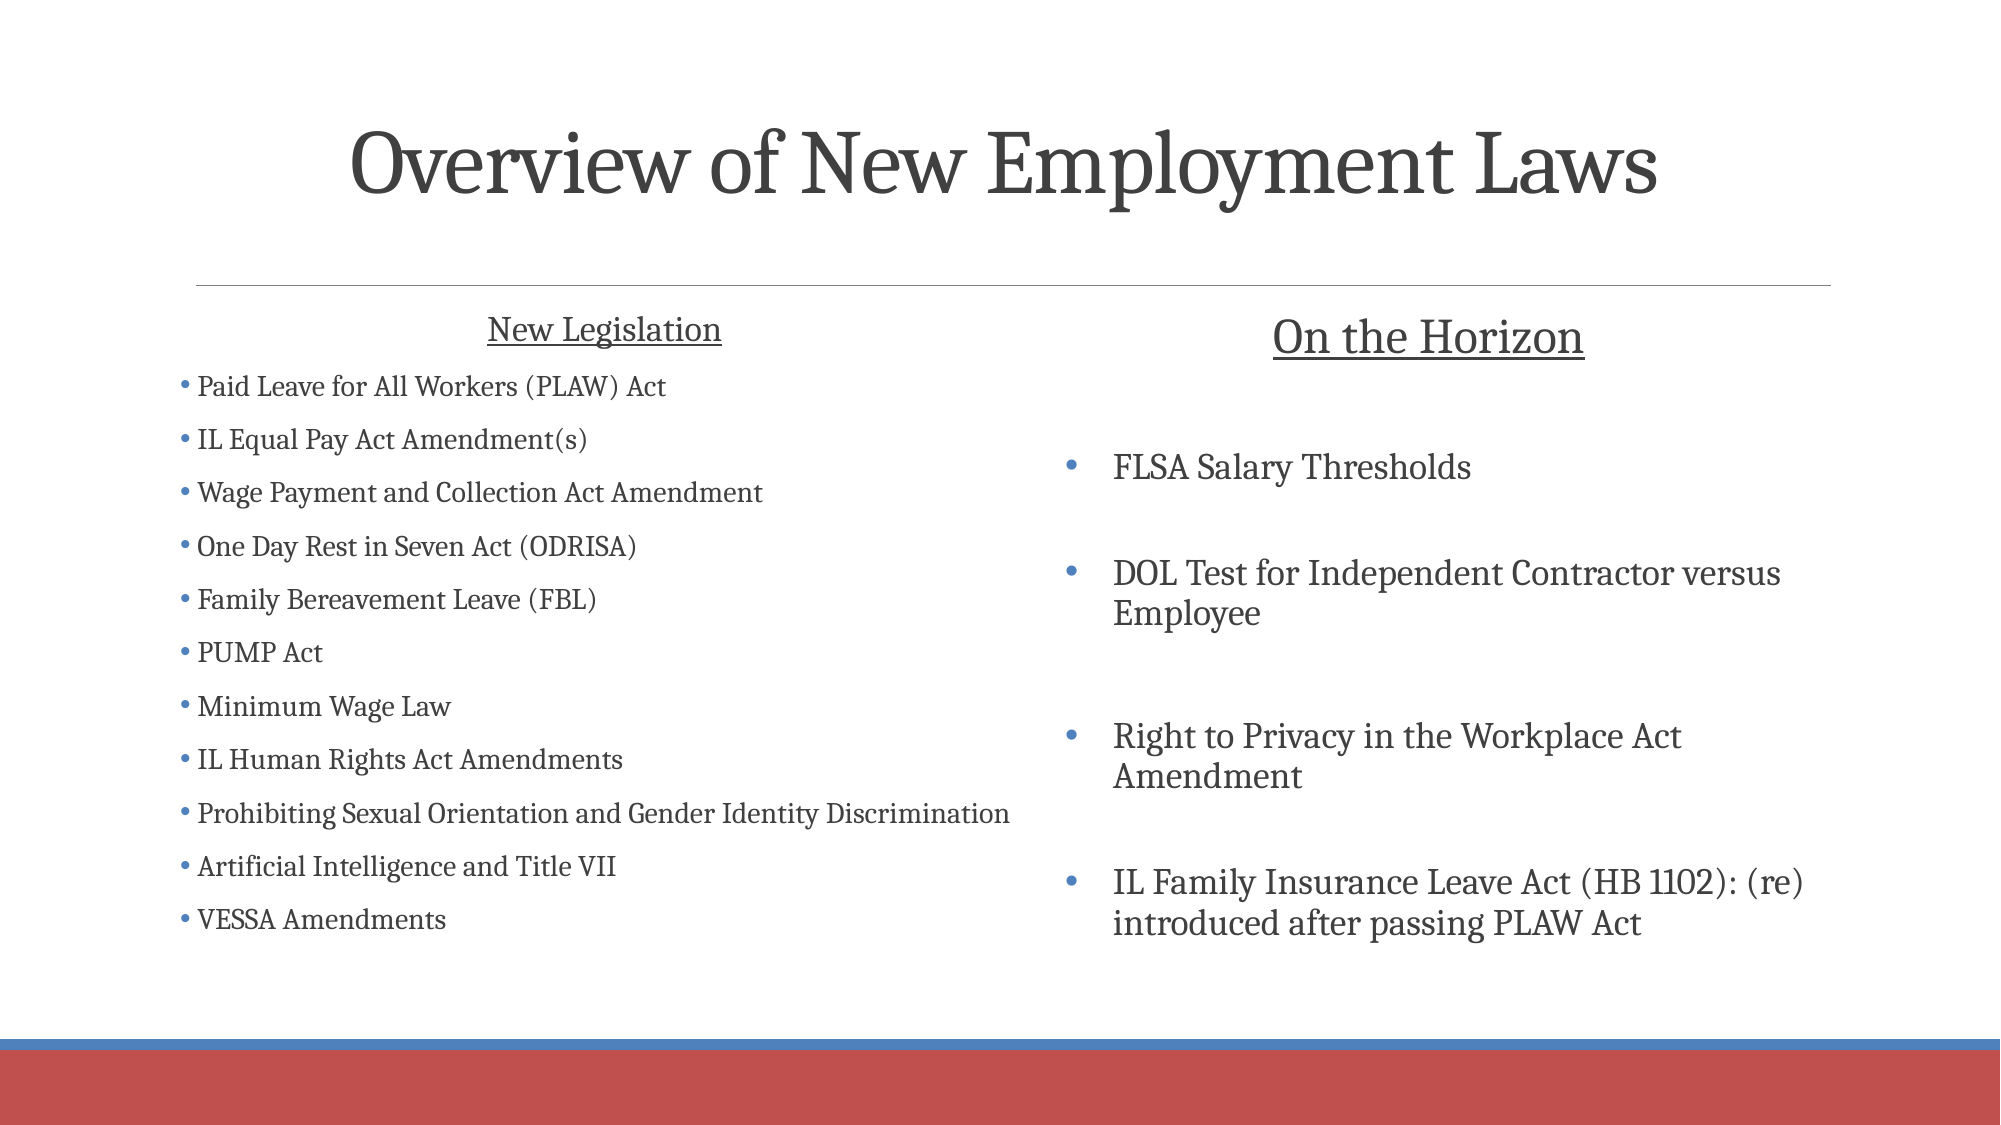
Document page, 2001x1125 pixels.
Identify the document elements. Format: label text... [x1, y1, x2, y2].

title Overview of New Employment Laws [180, 47, 1830, 285]
list On the Horizon FLSA Salary Thresholds DOL Test for Independent Contractor versus Employee Right to Privacy in the Workplace Act Amendment IL Family Insurance Leave Act (HB 1102): (re) introduced after passing PLAW Act [1012, 302, 1823, 963]
list New Legislation Paid Leave for All Workers (PLAW) Act IL Equal Pay Act Amendment(s) Wage Payment and Collection Act Amendment One Day Rest in Seven Act (ODRISA) Family Bereavement Leave (FBL) PUMP Act Minimum Wage Law IL Human Rights Act Amendments Prohibiting Sexual Orientation and Gender Identity Discrimination Artificial Intelligence and Title VII VESSA Amendments [180, 302, 1012, 963]
